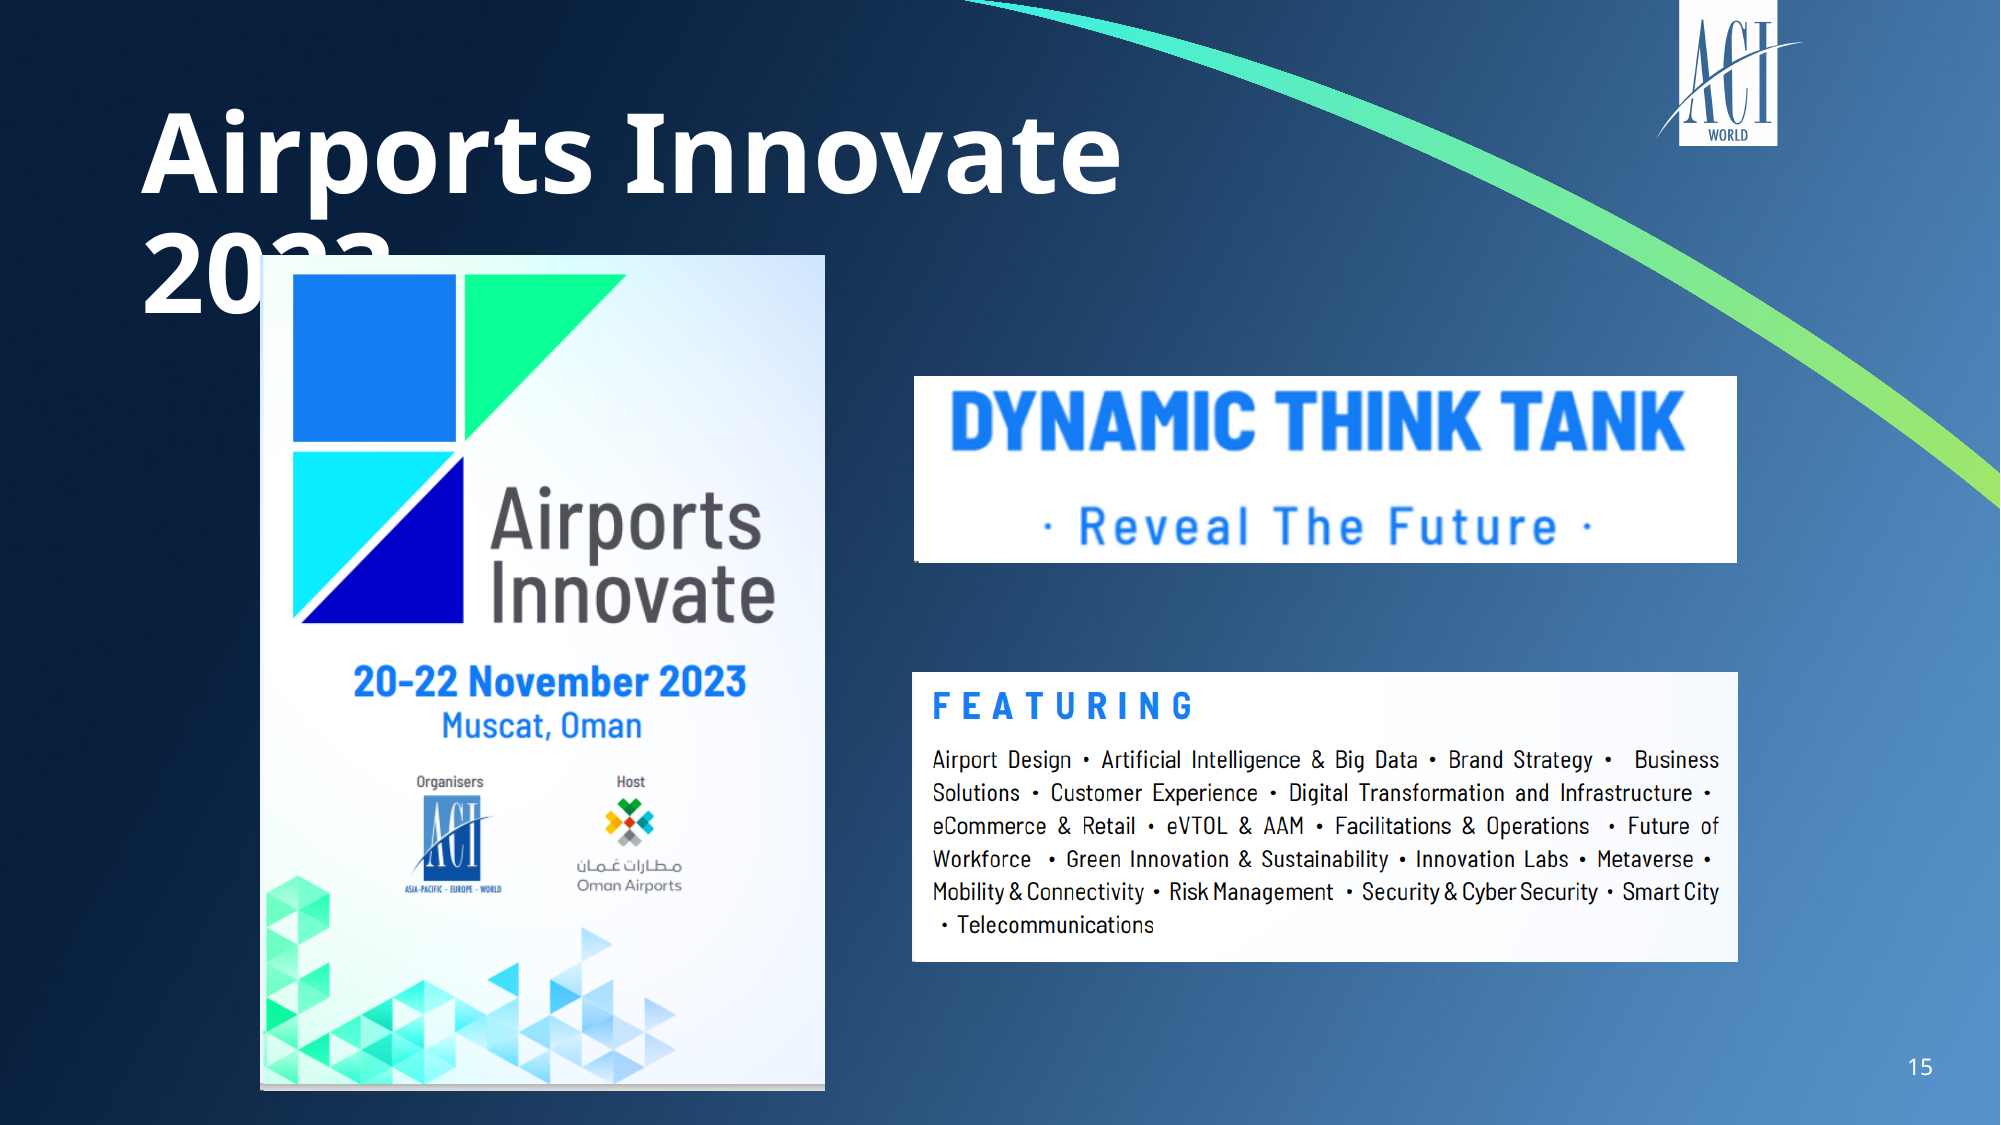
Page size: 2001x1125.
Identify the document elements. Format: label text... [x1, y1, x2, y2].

picture [1684, 20, 1771, 101]
picture [1724, 70, 1742, 124]
picture [1755, 53, 1771, 123]
picture [1742, 28, 1746, 49]
picture [1728, 130, 1733, 140]
list Airports Innovate 2023 [126, 89, 1284, 218]
picture [985, 0, 2000, 472]
picture [0, 0, 2000, 1125]
picture [1684, 111, 1696, 123]
picture [1704, 85, 1717, 123]
